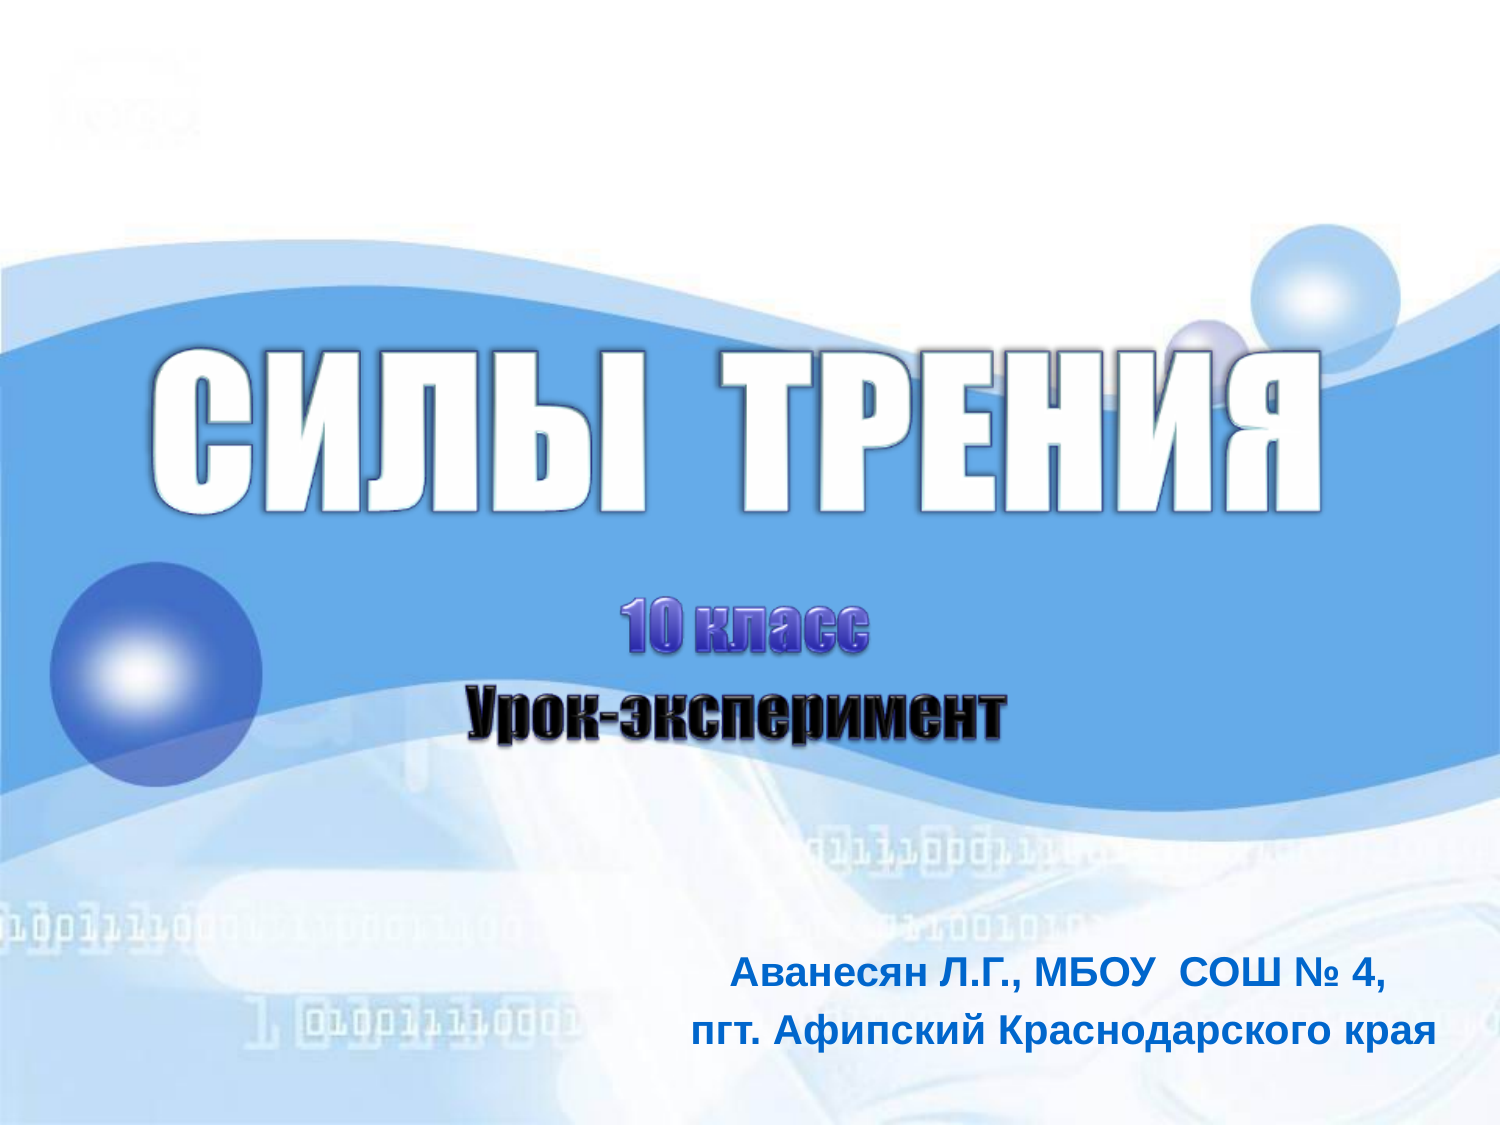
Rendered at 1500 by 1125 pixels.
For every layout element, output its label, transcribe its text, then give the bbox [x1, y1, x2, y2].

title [13, 241, 1456, 765]
picture [0, 0, 1500, 1125]
subtitle Аванесян Л.Г., МБОУ СОШ № 4, пгт. Афипский Краснодарского края [656, 937, 1461, 1092]
